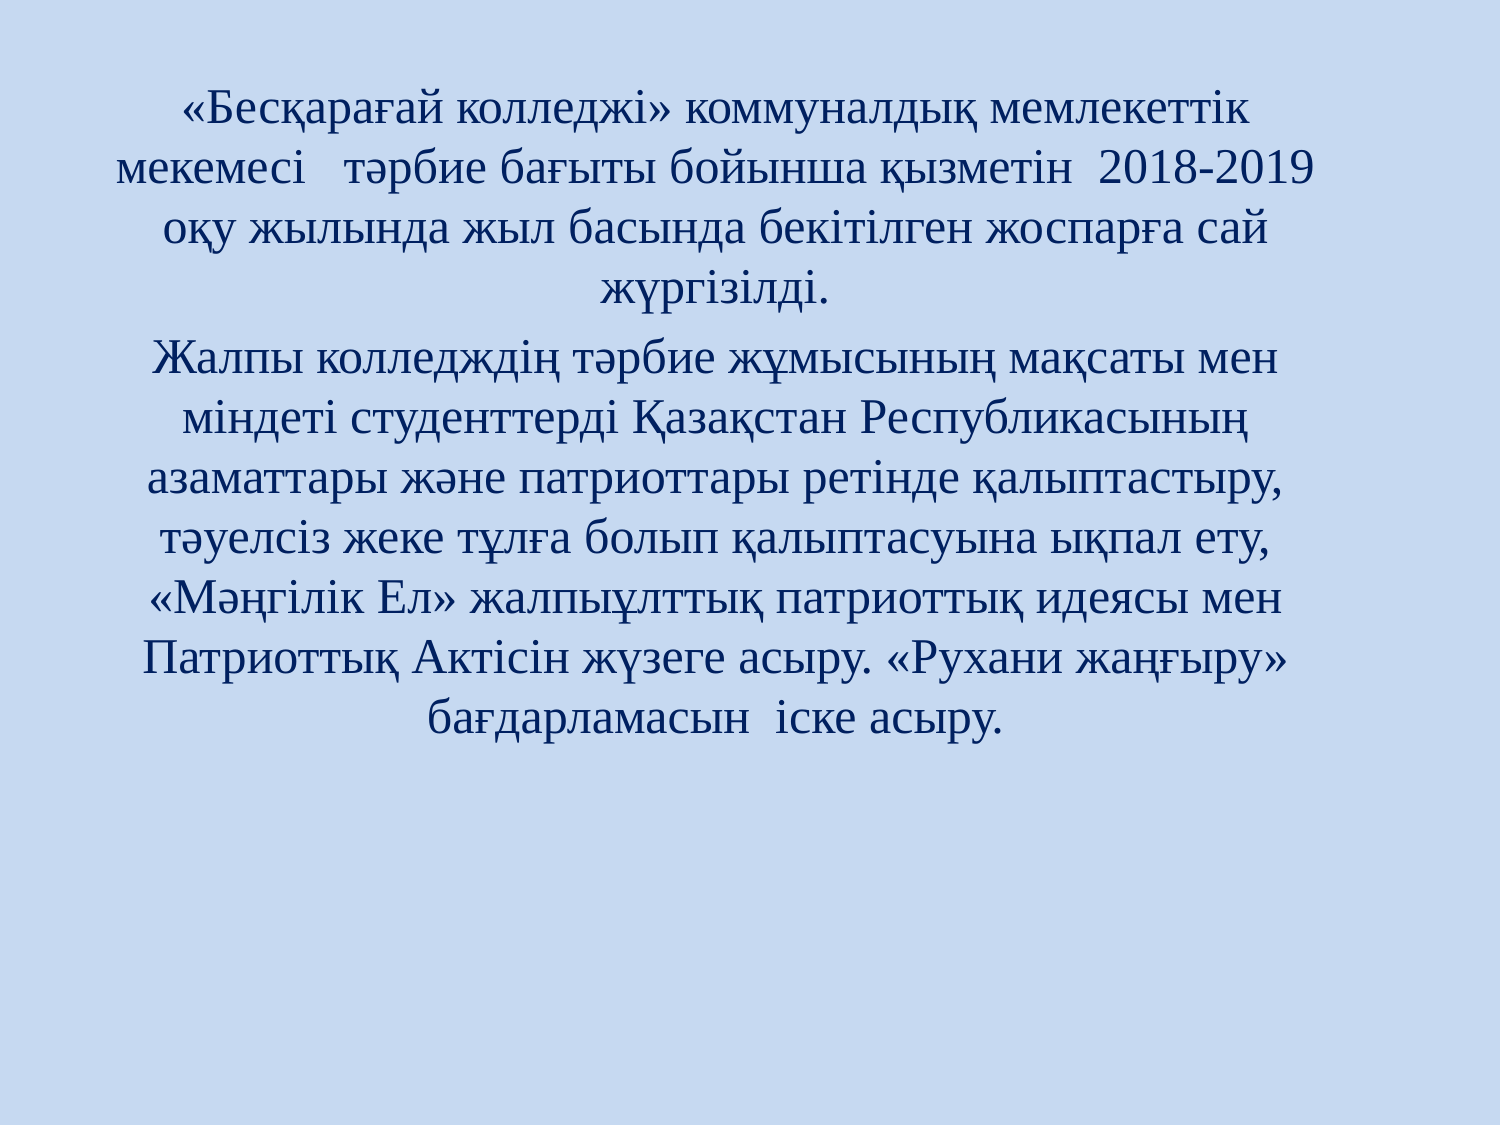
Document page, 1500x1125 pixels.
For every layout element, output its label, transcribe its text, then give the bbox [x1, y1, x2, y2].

subtitle «Бесқарағай колледжі» коммуналдық мемлекеттік мекемесі тәрбие бағыты бойынша қызметін 2018-2019 оқу жылында жыл басында бекітілген жоспарға сай жүргізілді. Жалпы колледждің тәрбие жұмысының мақсаты мен міндеті студенттерді Қазақстан Республикасының азаматтары және патриоттары ретінде қалыптастыру, тәуелсіз жеке тұлға болып қалыптасуына ықпал ету, «Мәңгілік Ел» жалпыұлттық патриоттық идеясы мен Патриоттық Актісін жүзеге асыру. «Рухани жаңғыру» бағдарламасын іске асыру. [100, 66, 1331, 641]
